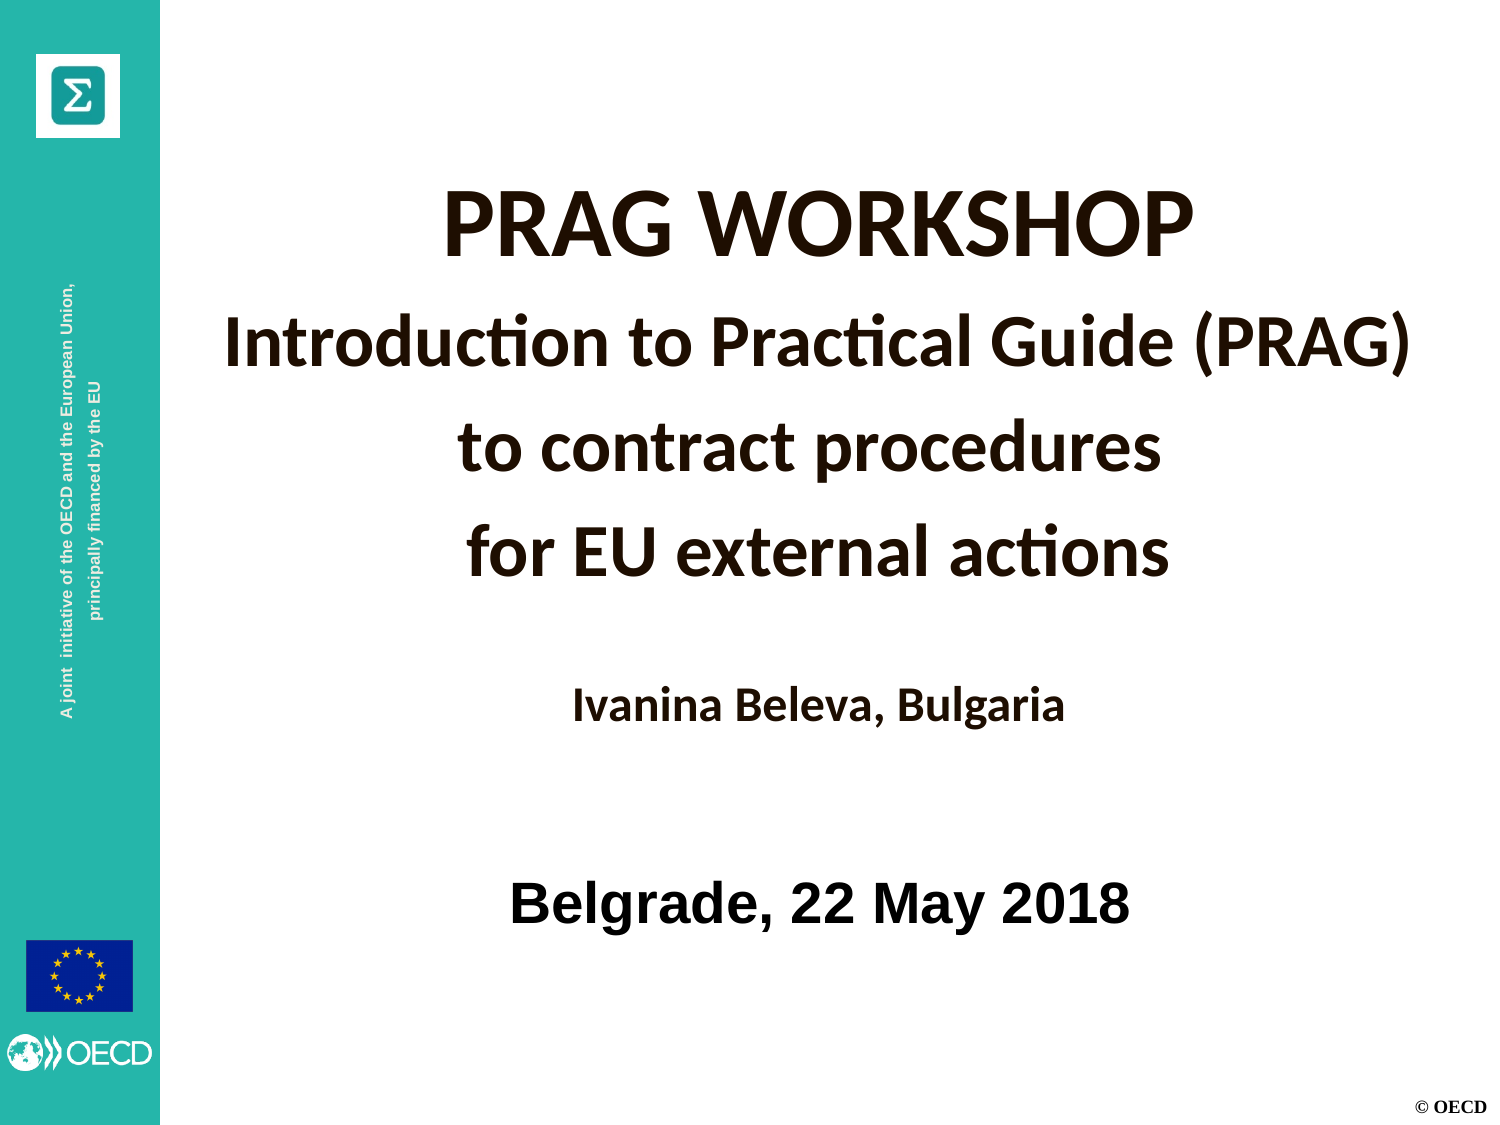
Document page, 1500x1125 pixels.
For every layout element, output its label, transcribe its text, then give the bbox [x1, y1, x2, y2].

picture [0, 0, 160, 1125]
text_box PRAG WORKSHOP Introduction to Practical Guide (PRAG) to contract procedures for EU external actions Ivanina Beleva, Bulgaria [181, 148, 1457, 728]
text_box Belgrade, 22 May 2018 [182, 857, 1459, 946]
